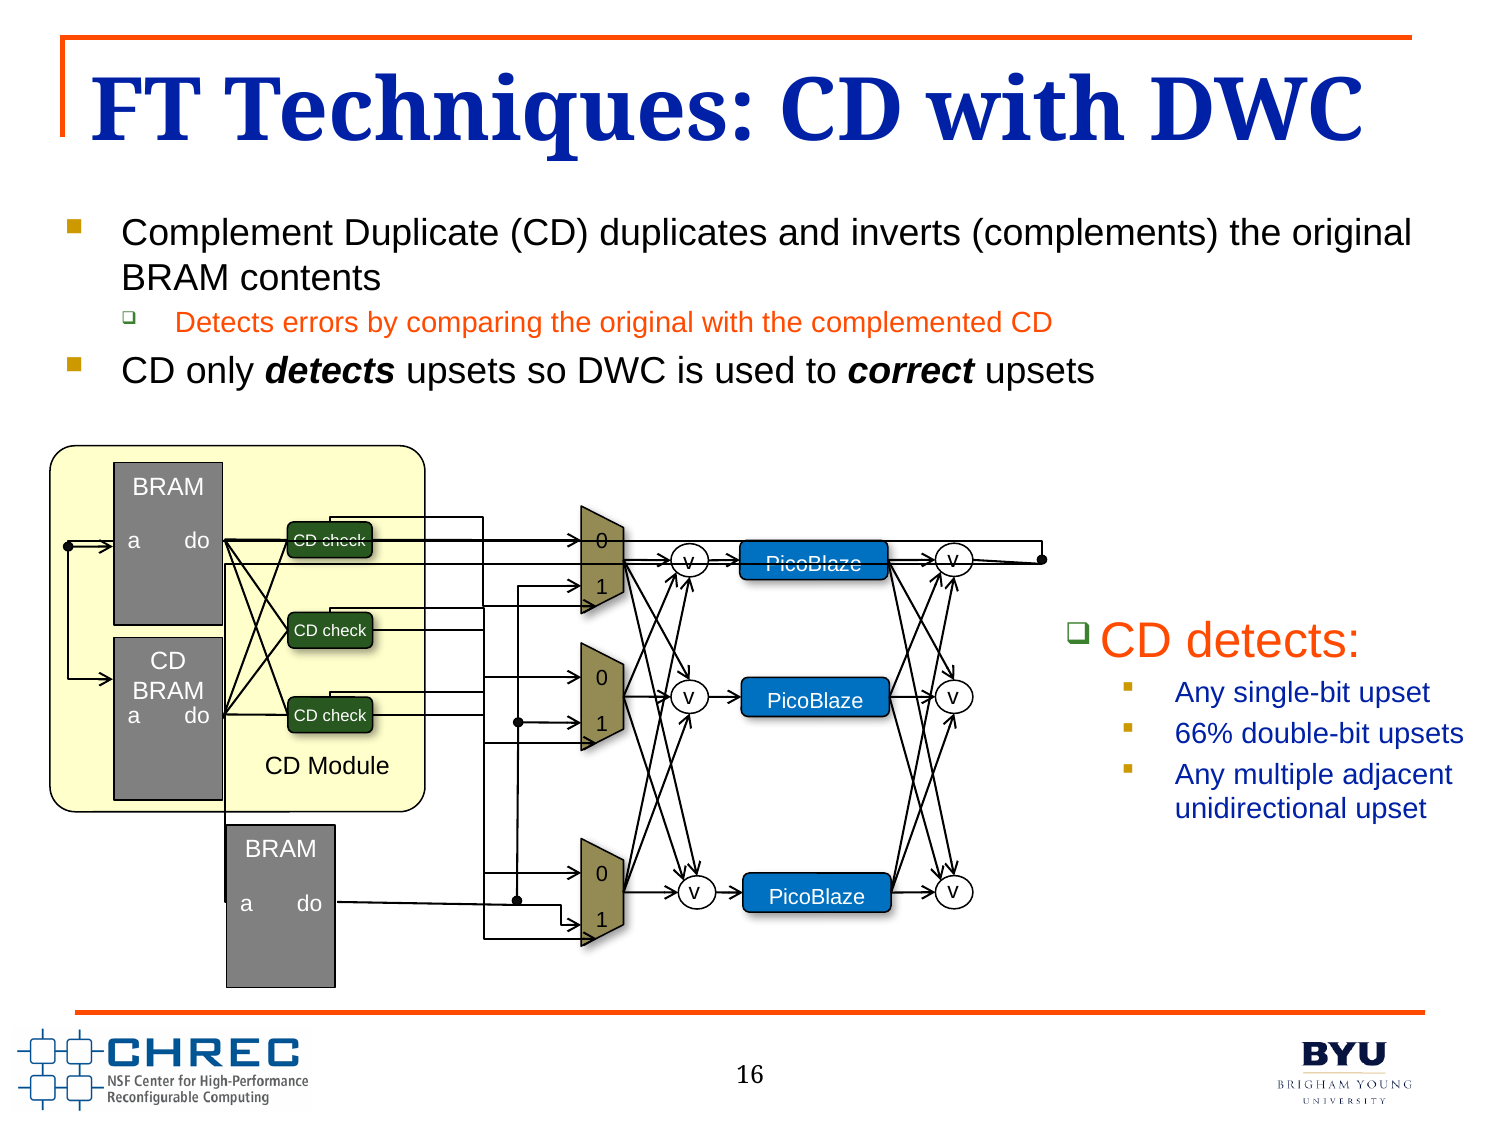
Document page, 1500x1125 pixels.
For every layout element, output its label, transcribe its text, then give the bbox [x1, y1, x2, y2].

picture [1262, 1018, 1425, 1125]
list Complement Duplicate (CD) duplicates and inverts (complements) the original BRAM contents Detects errors by comparing the original with the complemented CD CD only detects upsets so DWC is used to correct upsets [49, 199, 1463, 363]
slide_number 16 [599, 1024, 901, 1101]
text_box CD detects: Any single-bit upset 66% double-bit upsets Any multiple adjacent unidirectional upset [1051, 599, 1500, 913]
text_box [49, 445, 1047, 988]
title FT Techniques: CD with DWC [74, 45, 1426, 199]
picture [12, 1026, 313, 1112]
